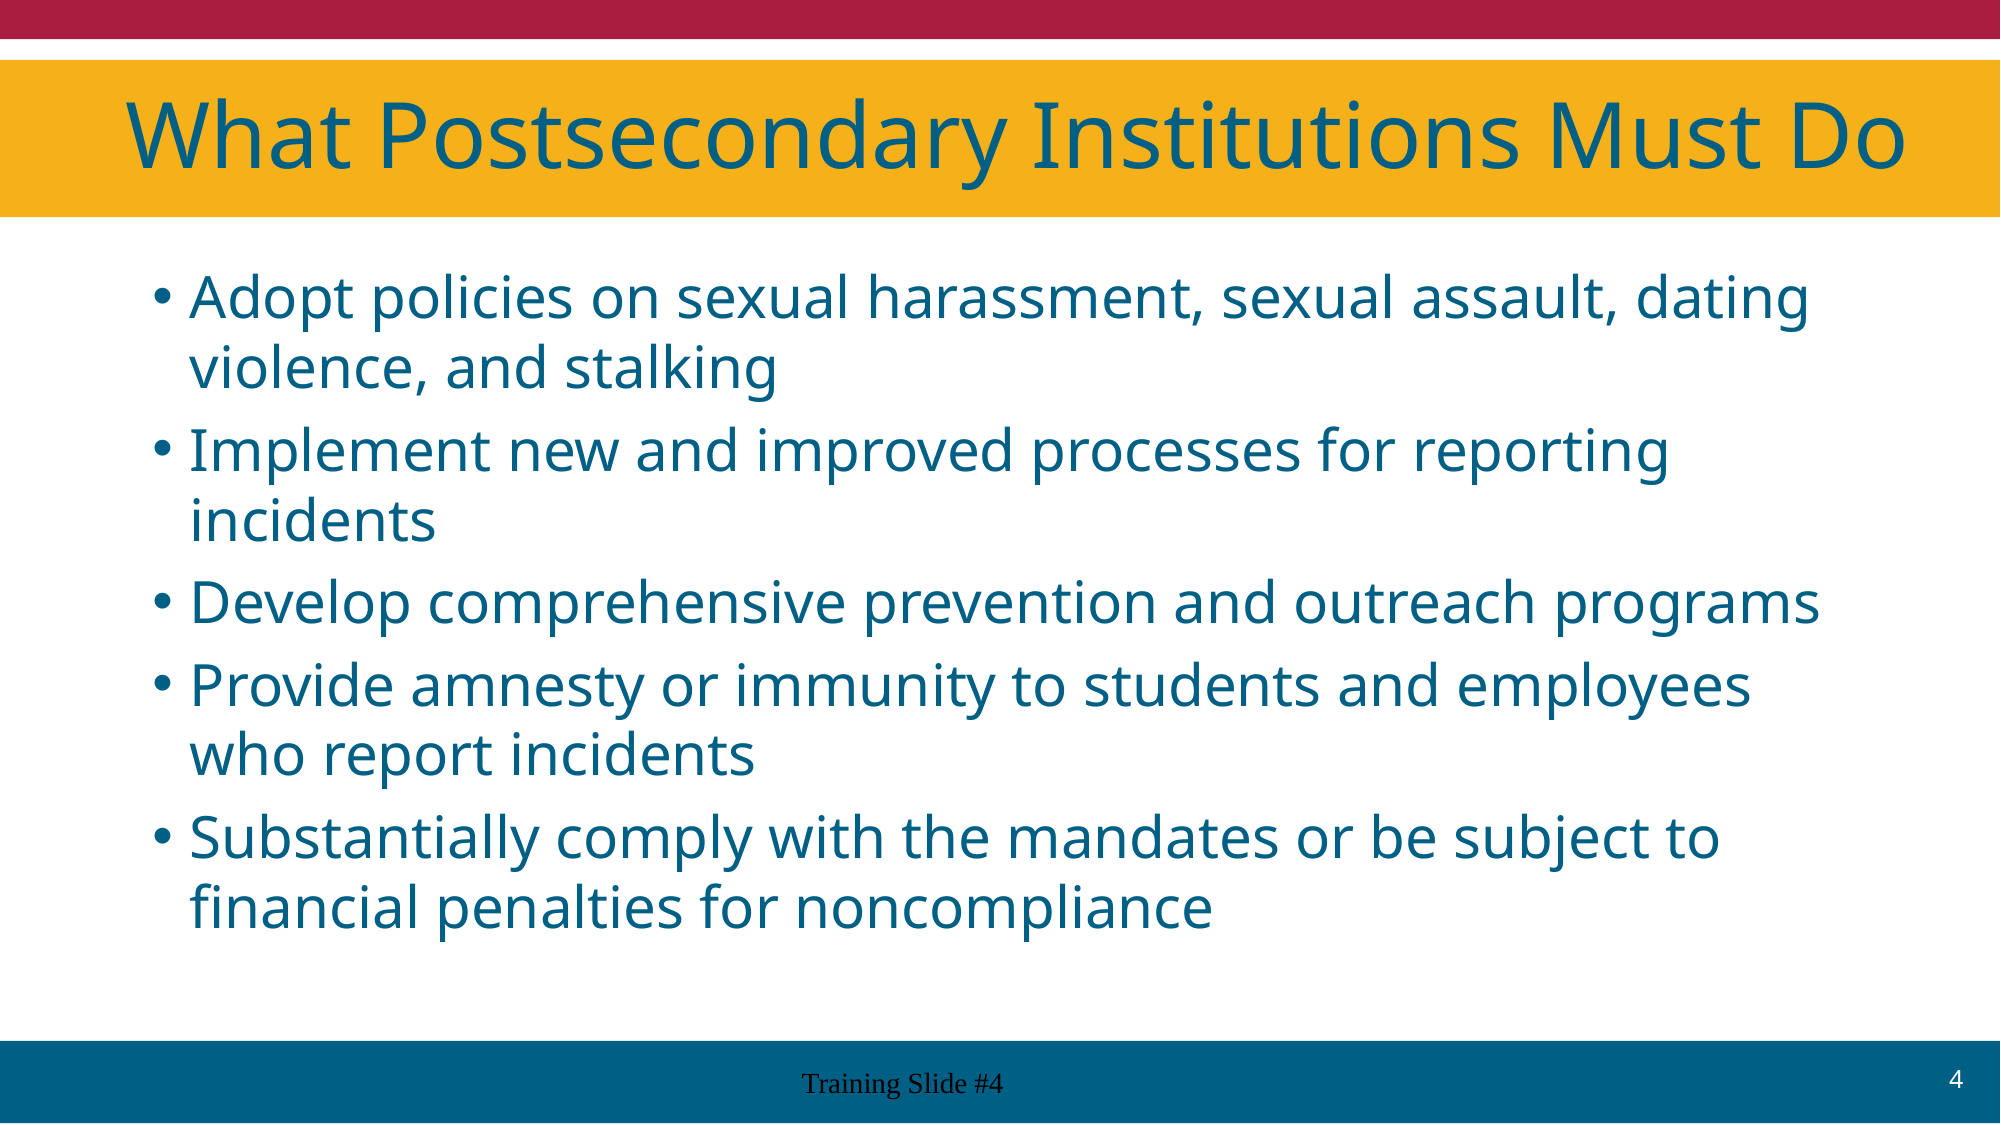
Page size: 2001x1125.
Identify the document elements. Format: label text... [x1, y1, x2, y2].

title What Postsecondary Institutions Must Do [0, 59, 2000, 218]
footer Training Slide #4 [467, 1052, 1338, 1113]
list Adopt policies on sexual harassment, sexual assault, dating violence, and stalking Implement new and improved processes for reporting incidents Develop comprehensive prevention and outreach programs Provide amnesty or immunity to students and employees who report incidents Substantially comply with the mandates or be subject to financial penalties for noncompliance [137, 252, 1863, 992]
slide_number 4 [1528, 1050, 1979, 1111]
